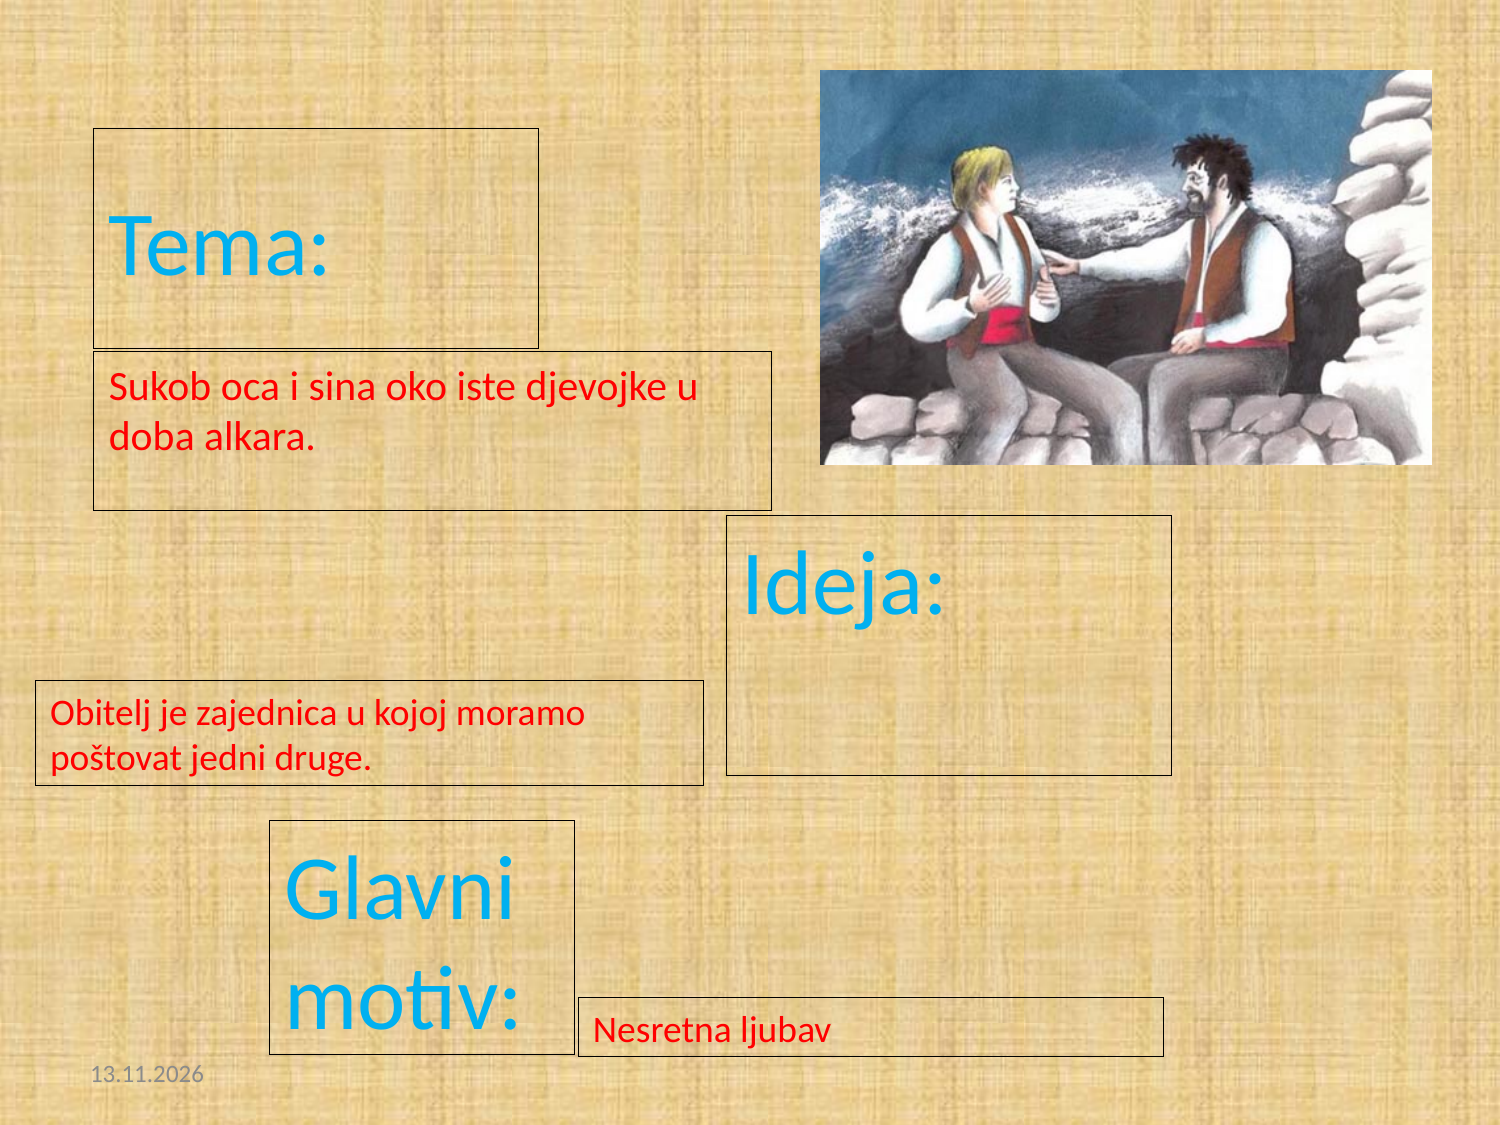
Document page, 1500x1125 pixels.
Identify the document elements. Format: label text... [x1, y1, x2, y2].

text_box Ideja: [726, 515, 1172, 776]
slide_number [75, 1042, 425, 1103]
text_box Nesretna ljubav [578, 997, 1164, 1057]
picture [0, 0, 1500, 1125]
subtitle Sukob oca i sina oko iste djevojke u doba alkara. [93, 351, 772, 511]
text_box Glavni motiv: [269, 820, 575, 1055]
title Tema: [93, 128, 539, 349]
text_box Obitelj je zajednica u kojoj moramo poštovat jedni druge. [35, 680, 704, 786]
